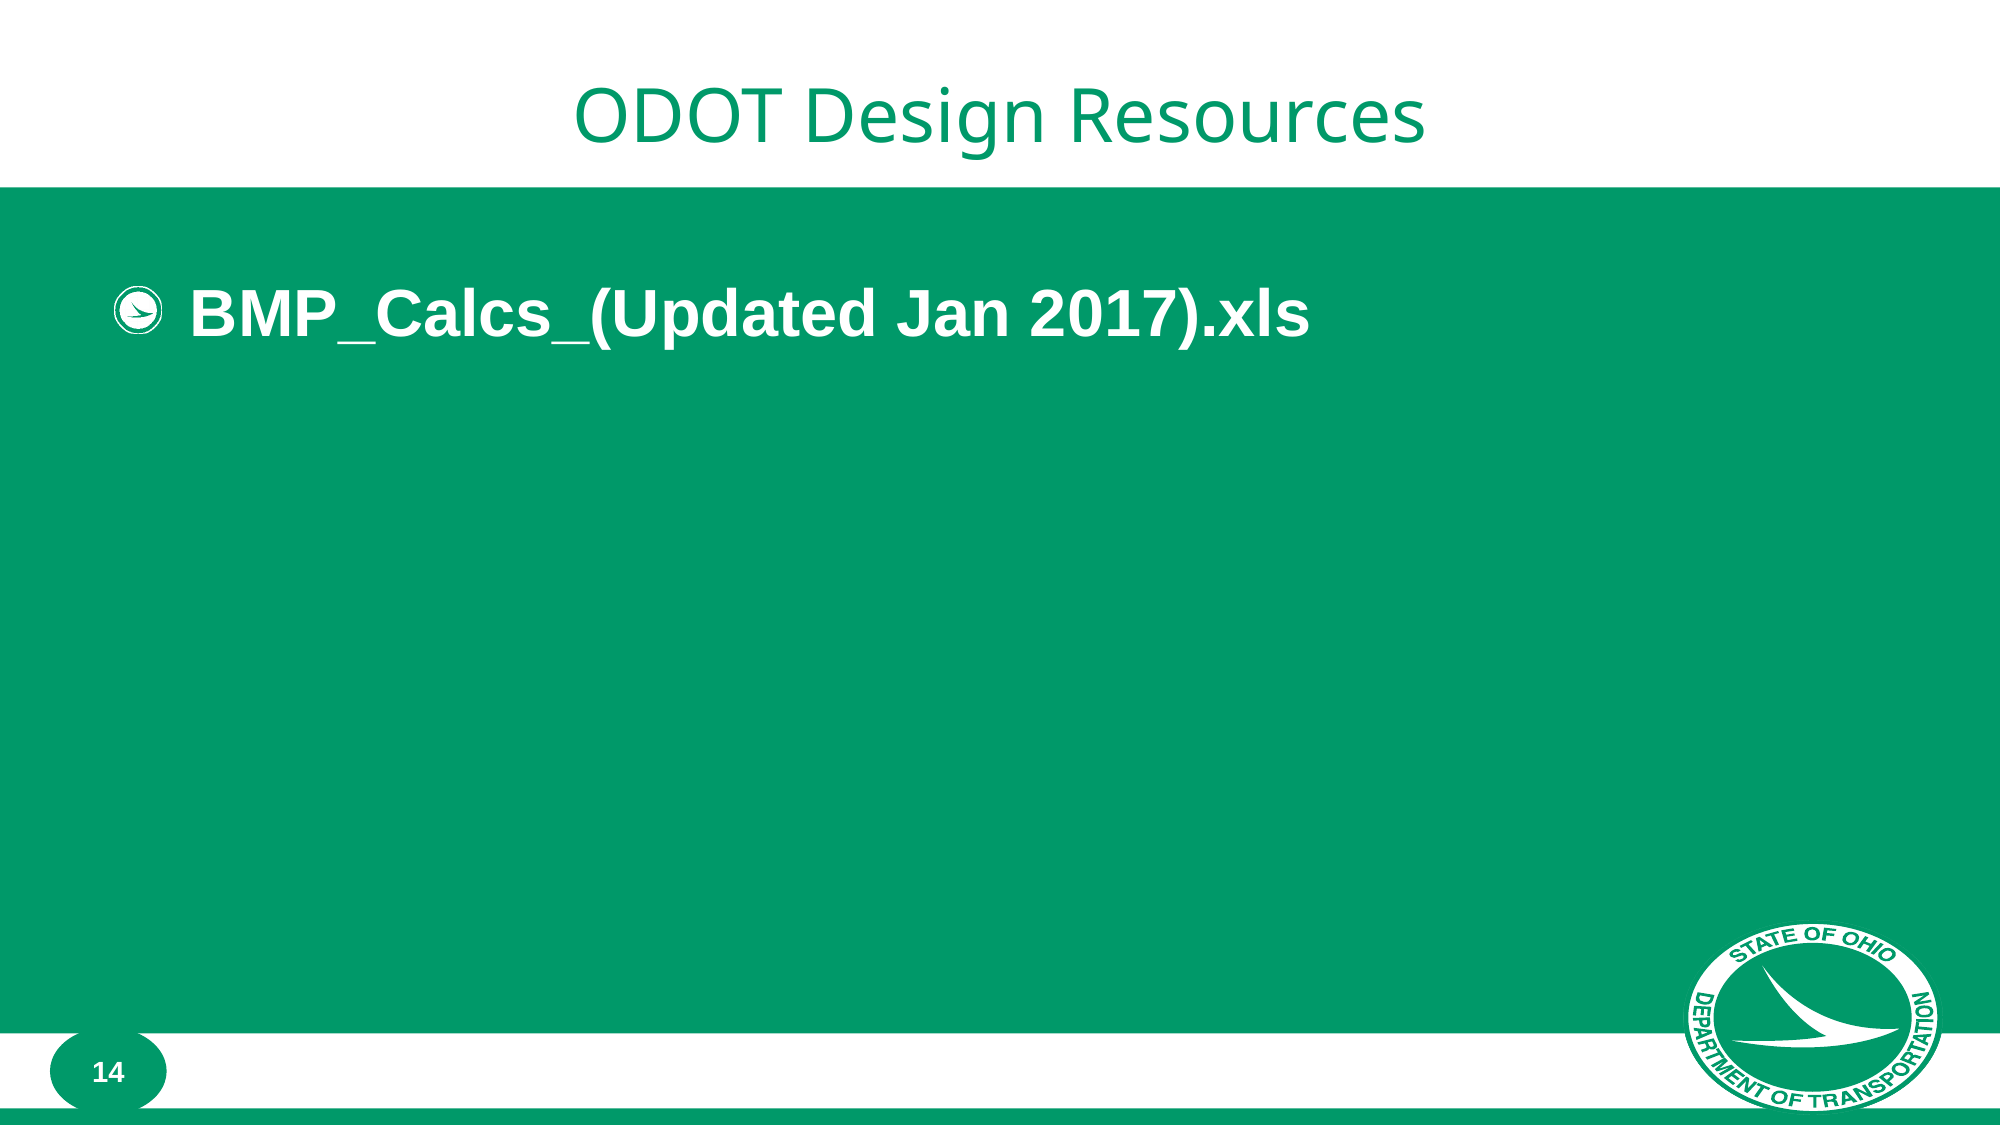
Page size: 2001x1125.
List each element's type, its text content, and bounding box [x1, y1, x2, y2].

list BMP_Calcs_(Updated Jan 2017).xls [99, 262, 1901, 1006]
picture [114, 286, 162, 334]
title ODOT Design Resources [0, 0, 2000, 188]
